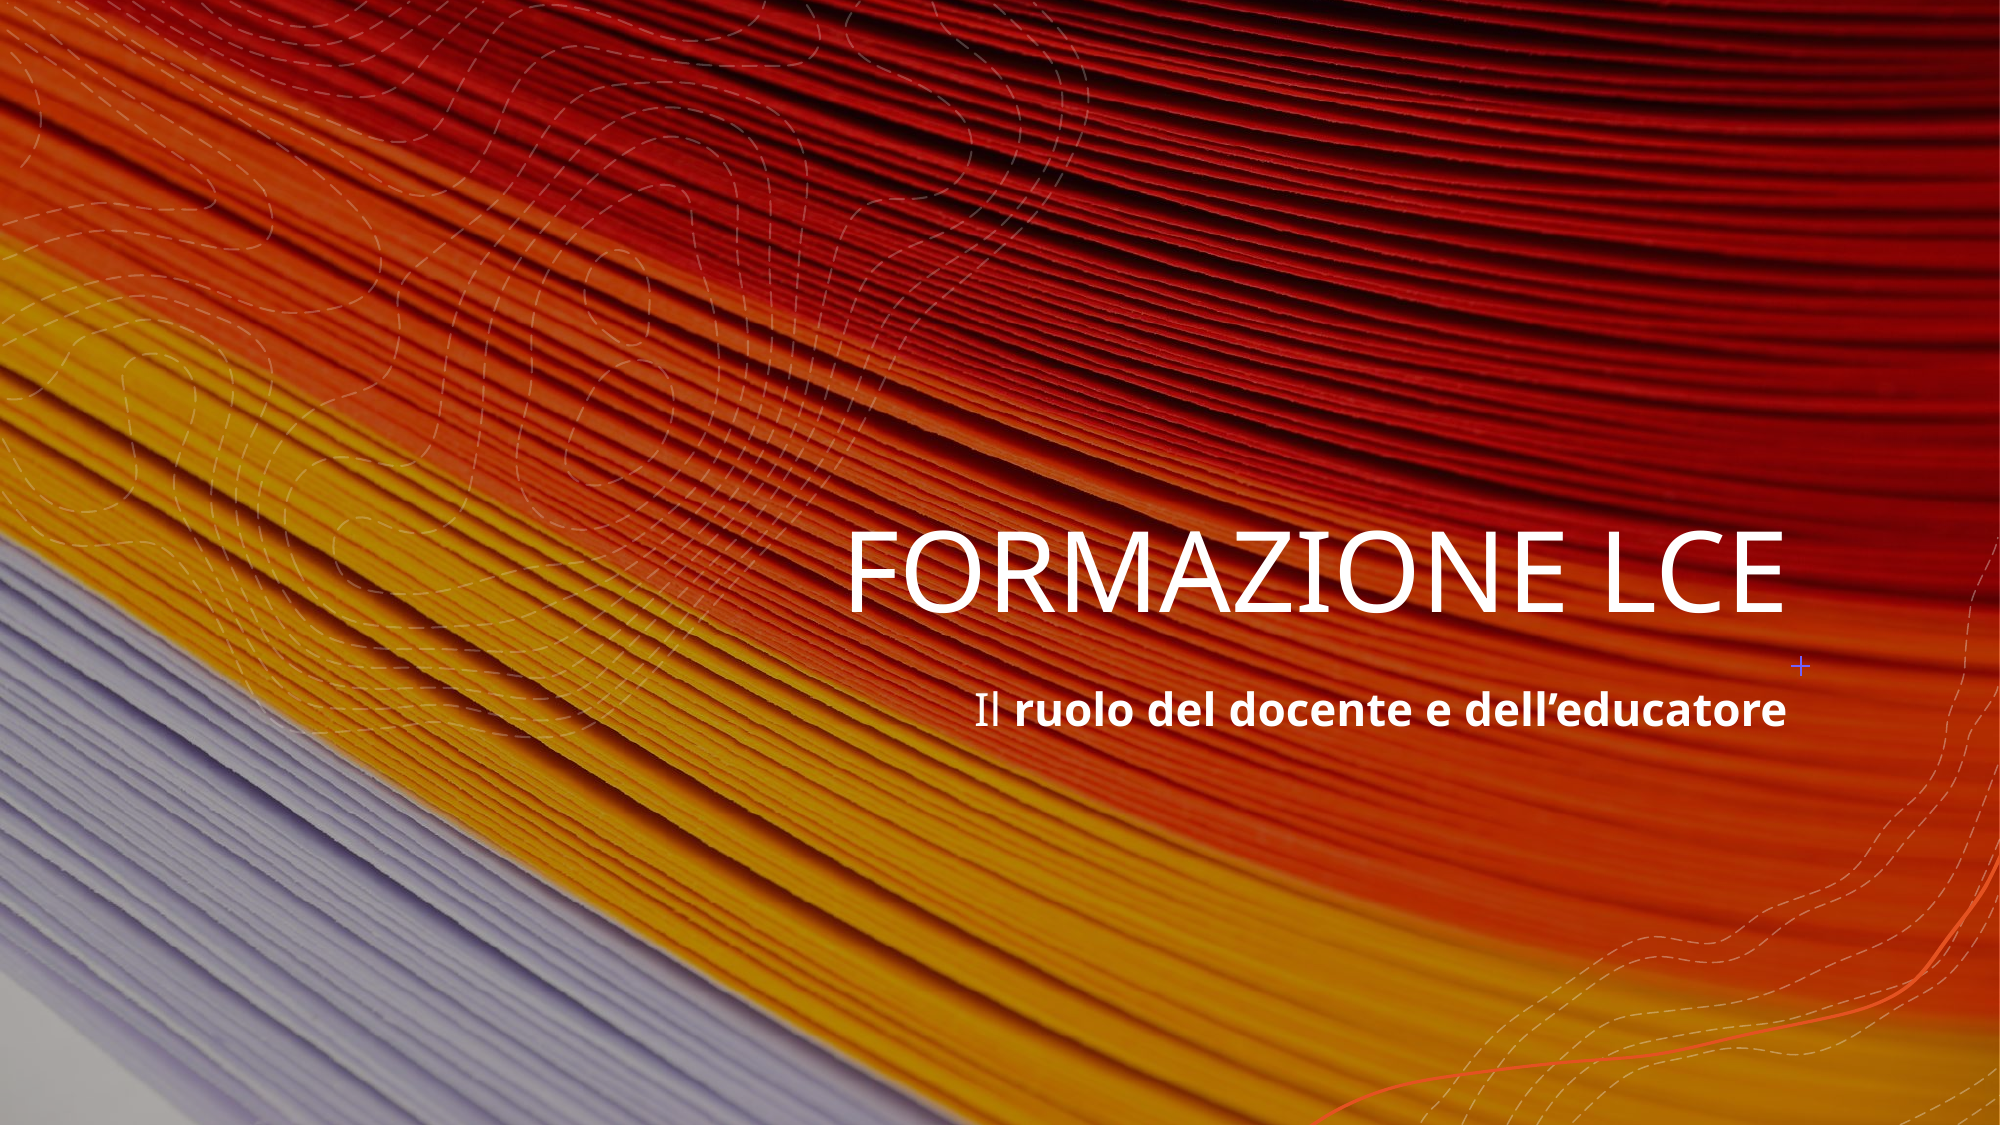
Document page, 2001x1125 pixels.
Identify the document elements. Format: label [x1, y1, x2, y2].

text_box [0, 0, 1089, 738]
text_box [1309, 537, 2000, 1125]
picture [0, 0, 2000, 1125]
text_box [1790, 656, 1811, 676]
